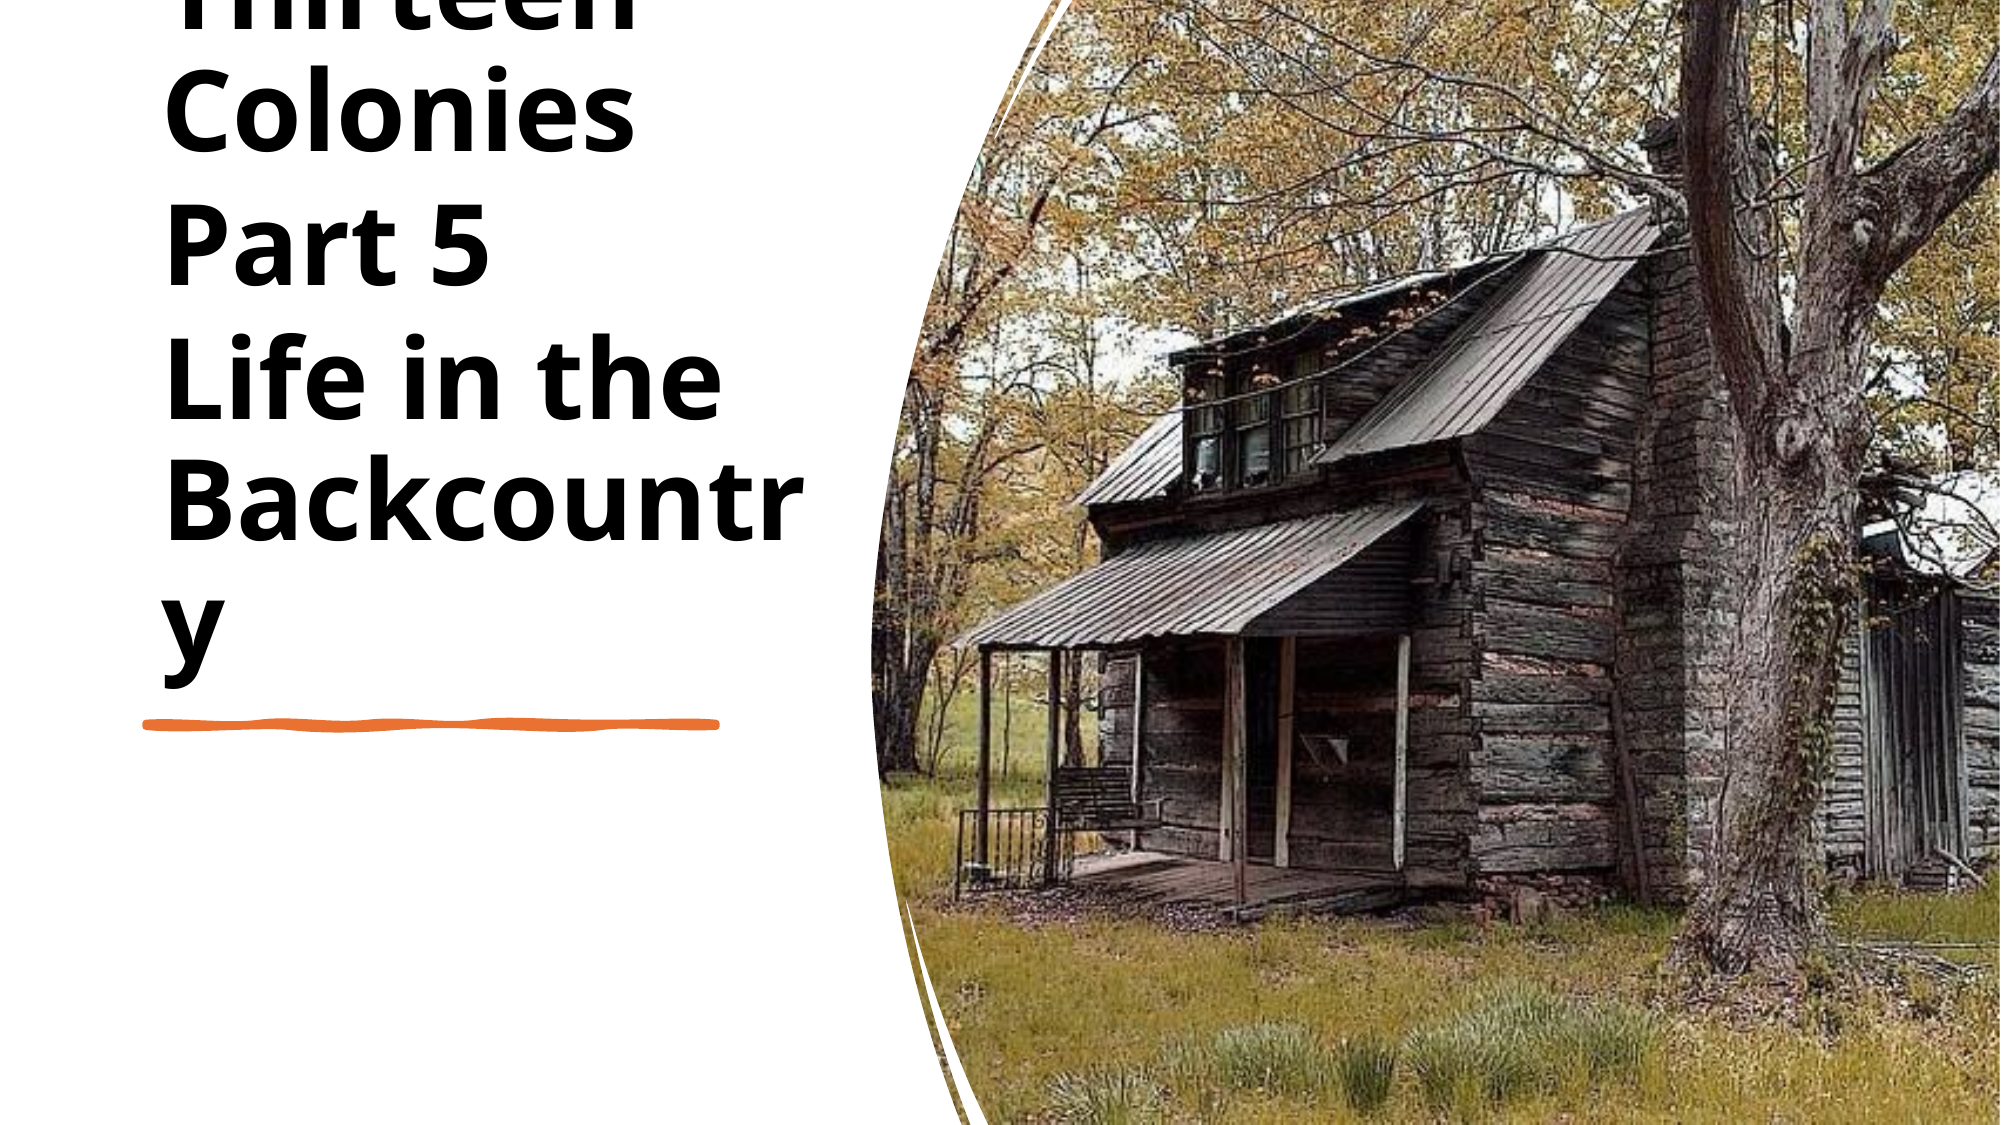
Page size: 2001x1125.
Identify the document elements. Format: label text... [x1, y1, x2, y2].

picture [870, 0, 2000, 1125]
text_box [0, 0, 870, 1125]
text_box The Thirteen Colonies Part 5 Life in the Backcountry [145, 109, 856, 695]
text_box [144, 719, 718, 731]
